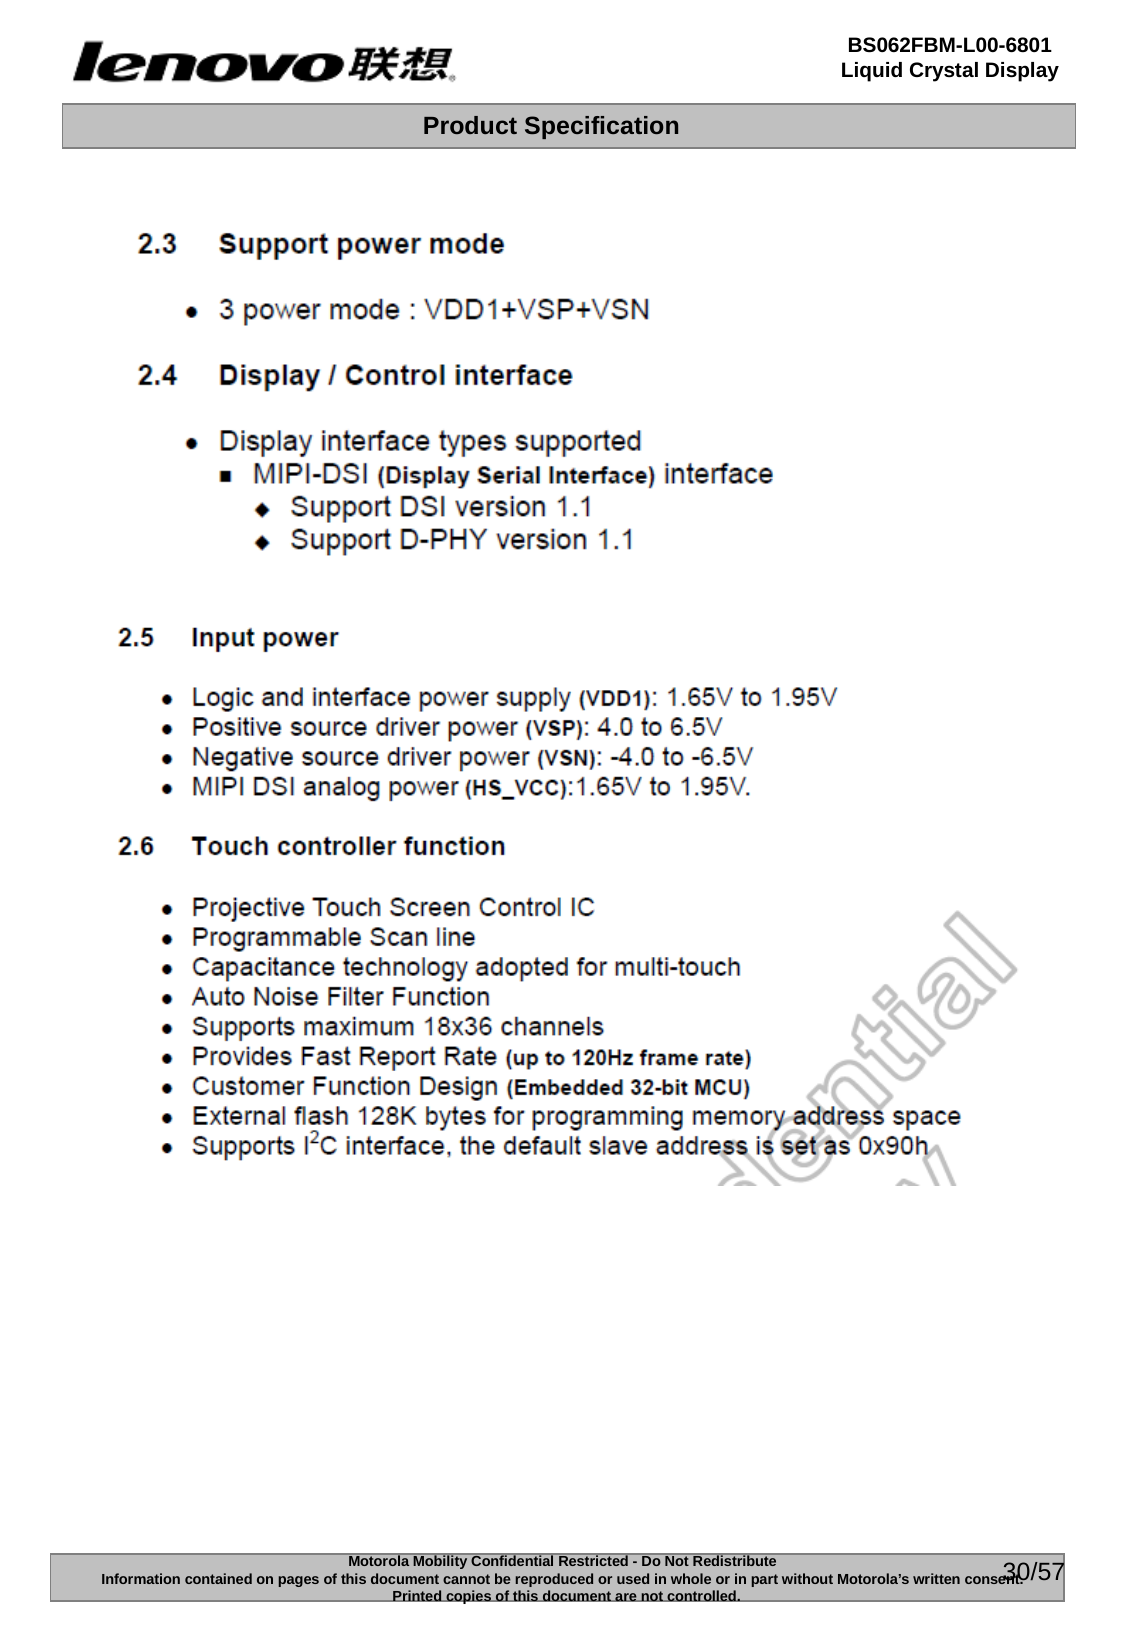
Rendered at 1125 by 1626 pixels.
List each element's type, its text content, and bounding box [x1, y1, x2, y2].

picture [89, 209, 924, 576]
picture [72, 611, 1125, 1186]
picture [69, 30, 460, 87]
text_box 30/57 [846, 1544, 1081, 1625]
